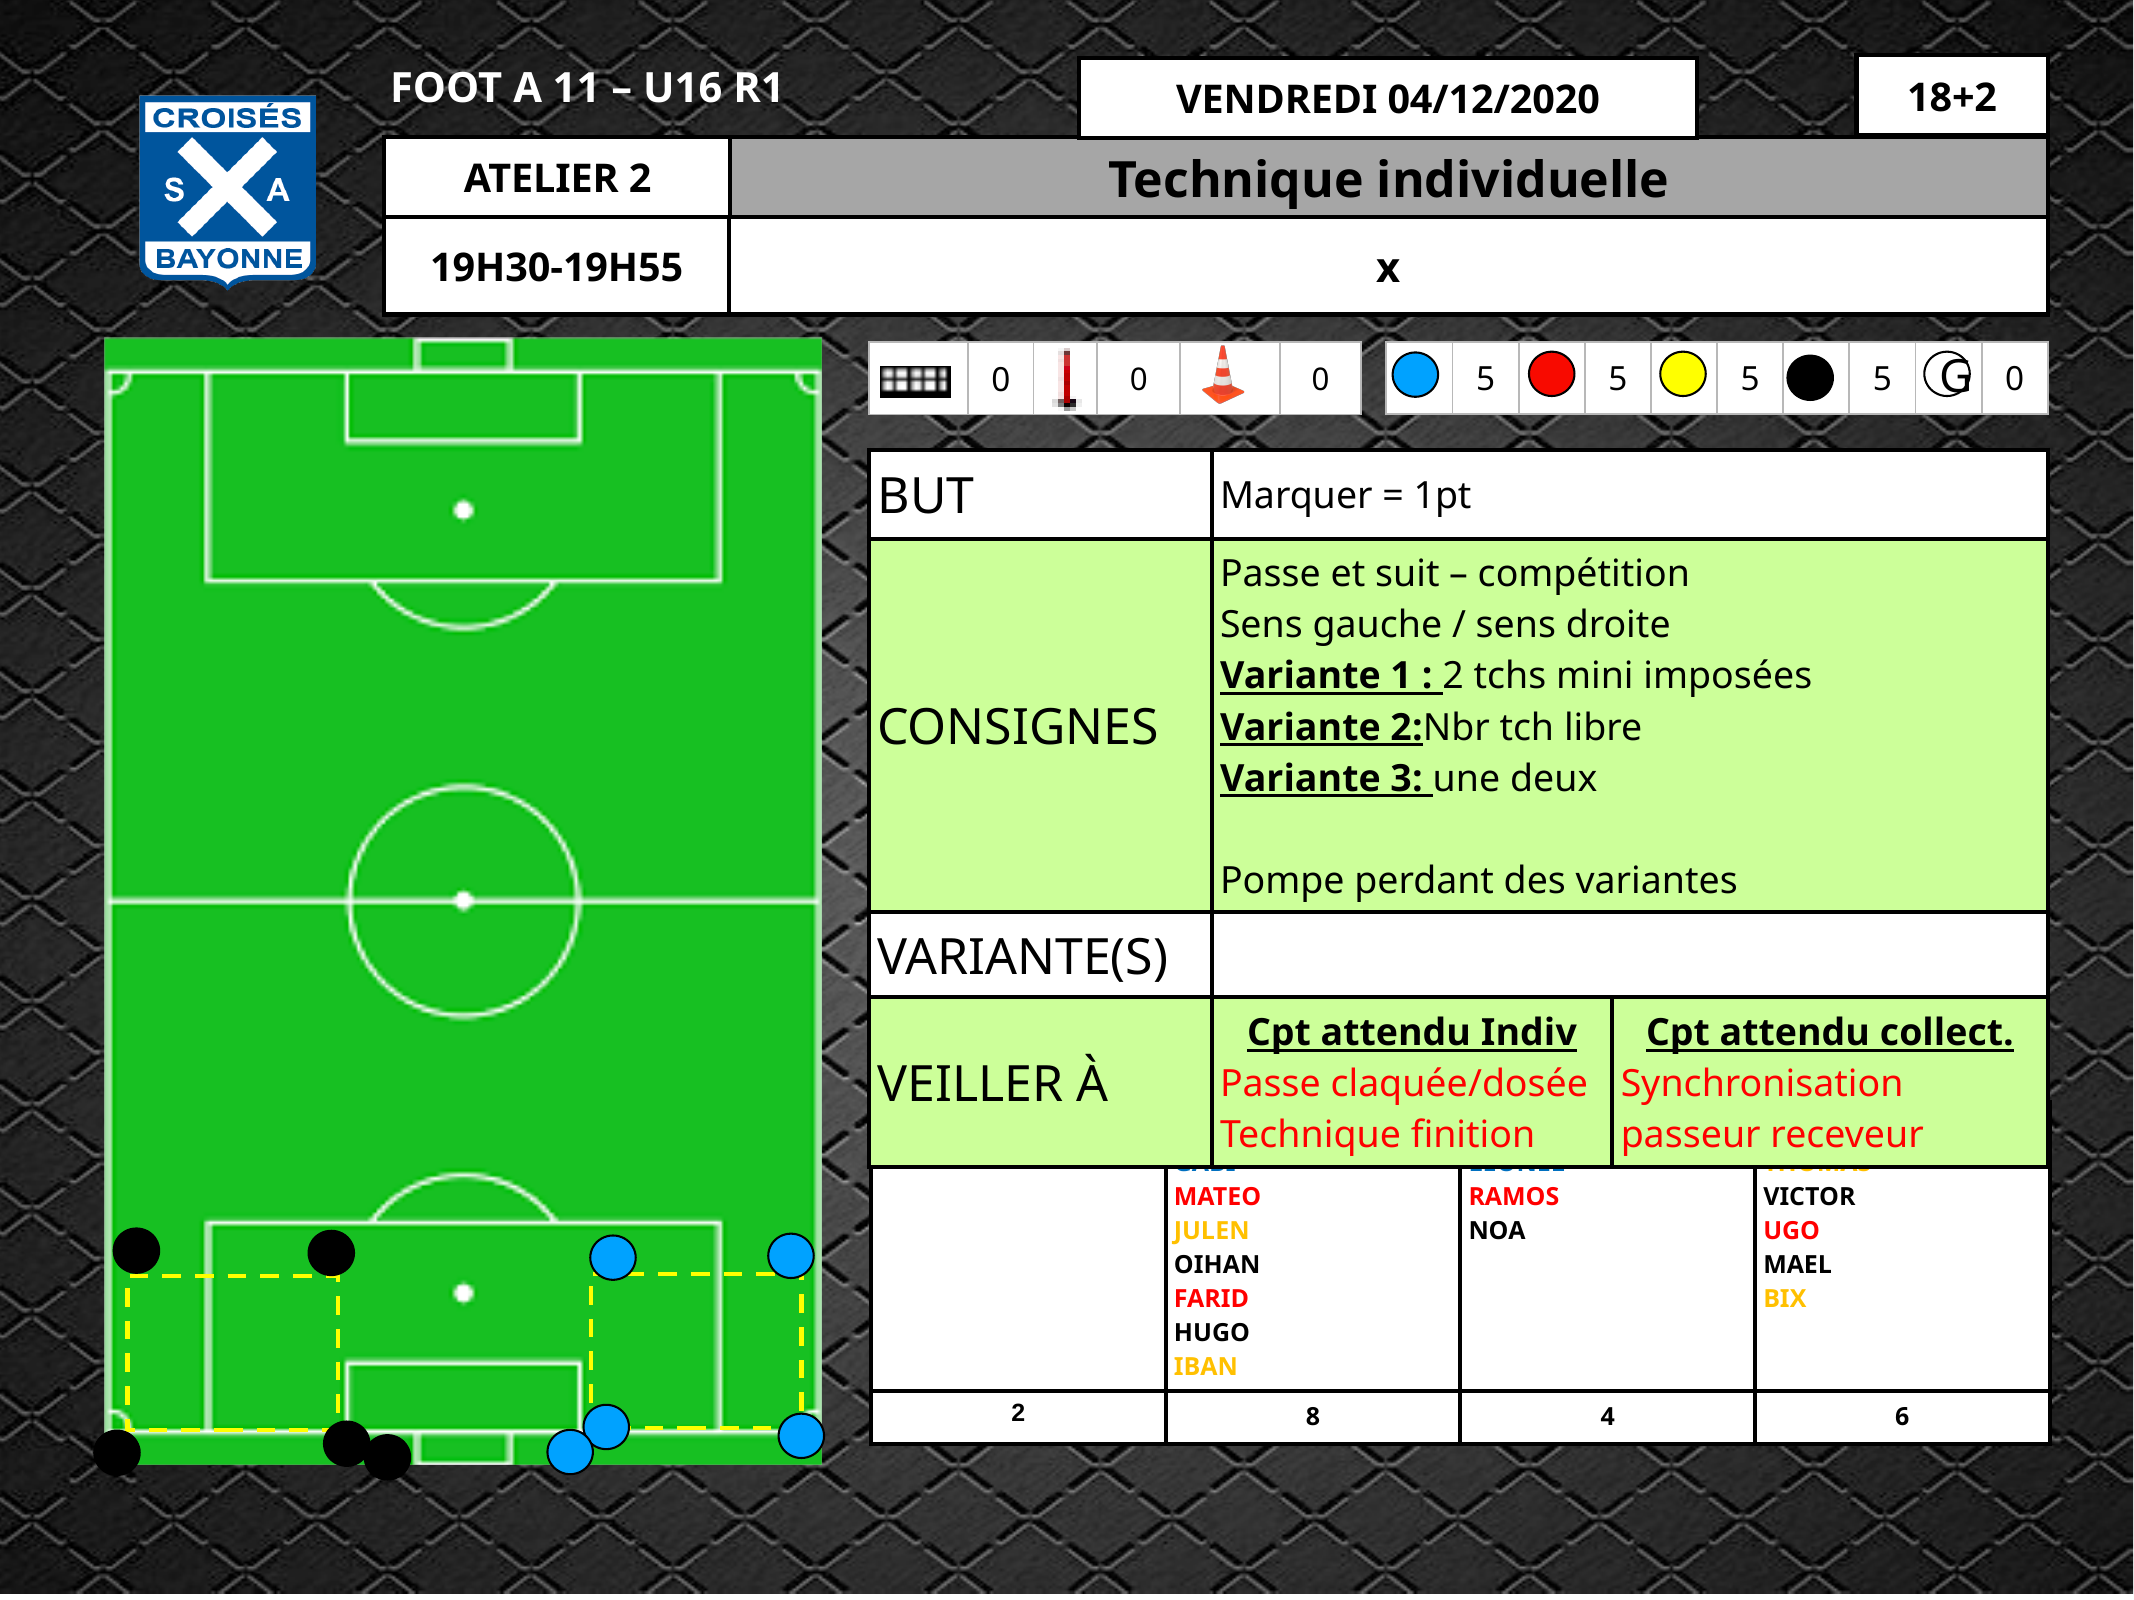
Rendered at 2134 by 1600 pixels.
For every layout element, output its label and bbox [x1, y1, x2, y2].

text_box [868, 341, 1362, 415]
picture [0, 0, 2134, 1594]
